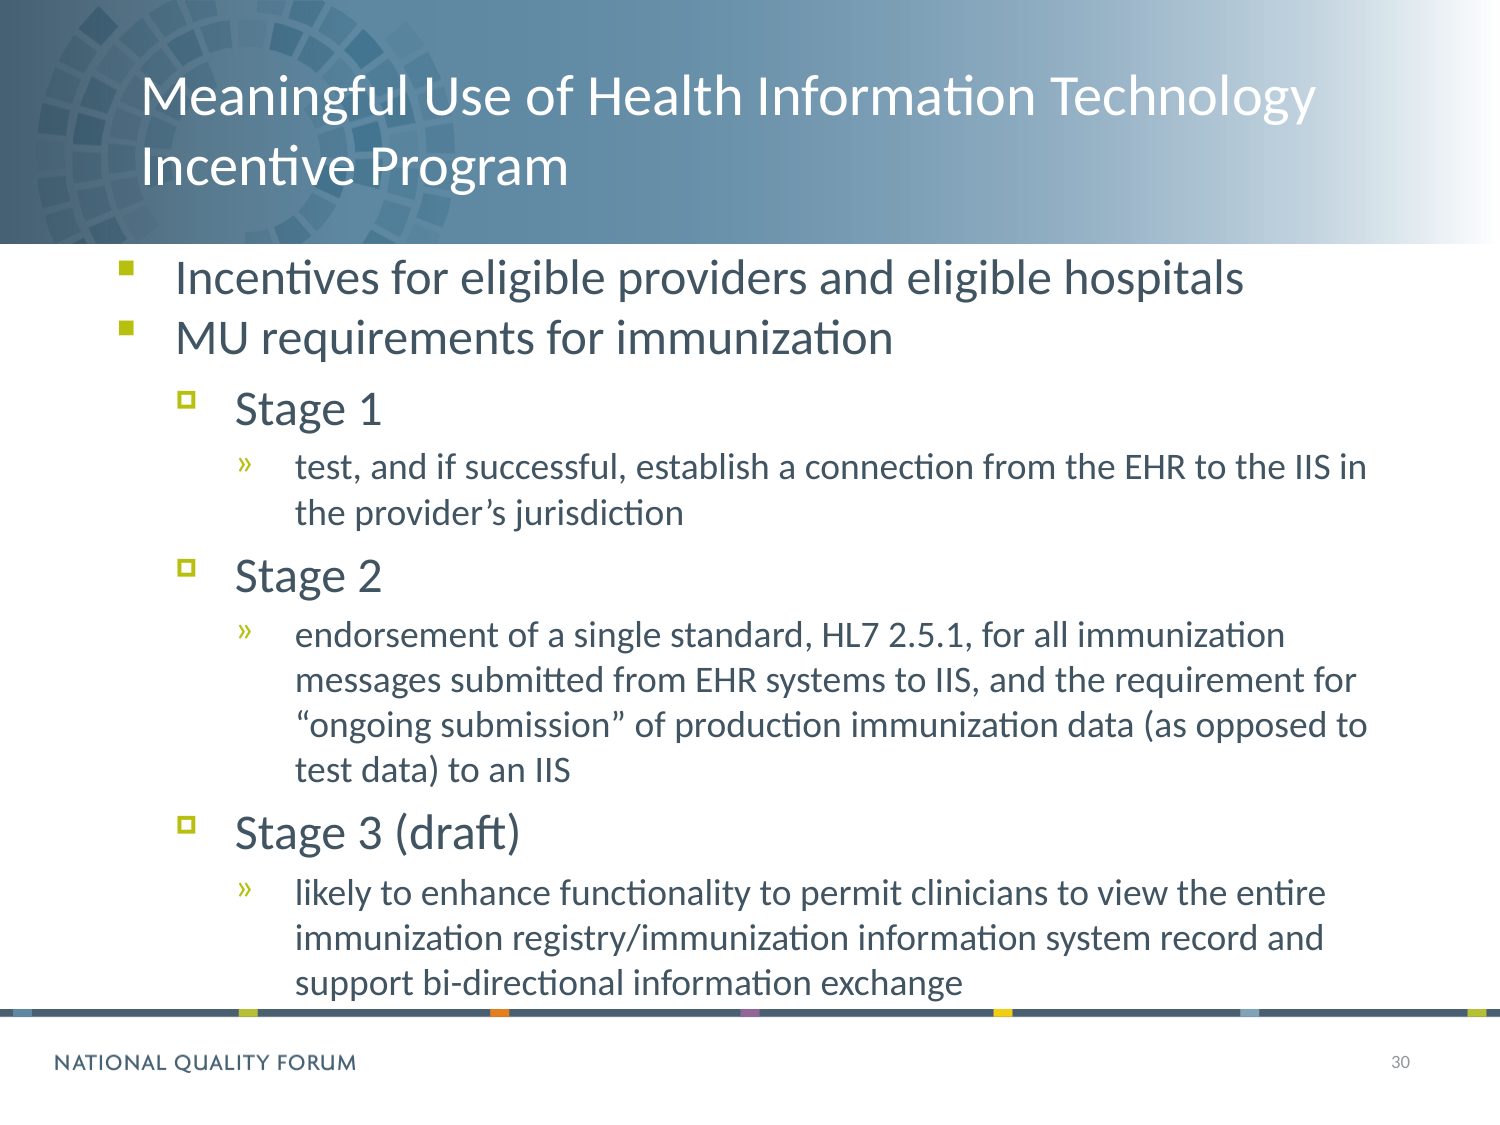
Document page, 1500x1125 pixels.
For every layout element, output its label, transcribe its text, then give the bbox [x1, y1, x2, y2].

picture [0, 0, 1500, 244]
title Meaningful Use of Health Information Technology Incentive Program [125, 50, 1425, 237]
slide_number 30 [1074, 1042, 1425, 1103]
list Incentives for eligible providers and eligible hospitals MU requirements for immunization Stage 1 test, and if successful, establish a connection from the EHR to the IIS in the provider’s jurisdiction Stage 2 endorsement of a single standard, HL7 2.5.1, for all immunization messages submitted from EHR systems to IIS, and the requirement for “ongoing submission” of production immunization data (as opposed to test data) to an IIS Stage 3 (draft) likely to enhance functionality to permit clinicians to view the entire immunization registry/immunization information system record and support bi-directional information exchange [99, 237, 1438, 1000]
picture [0, 1009, 1500, 1076]
